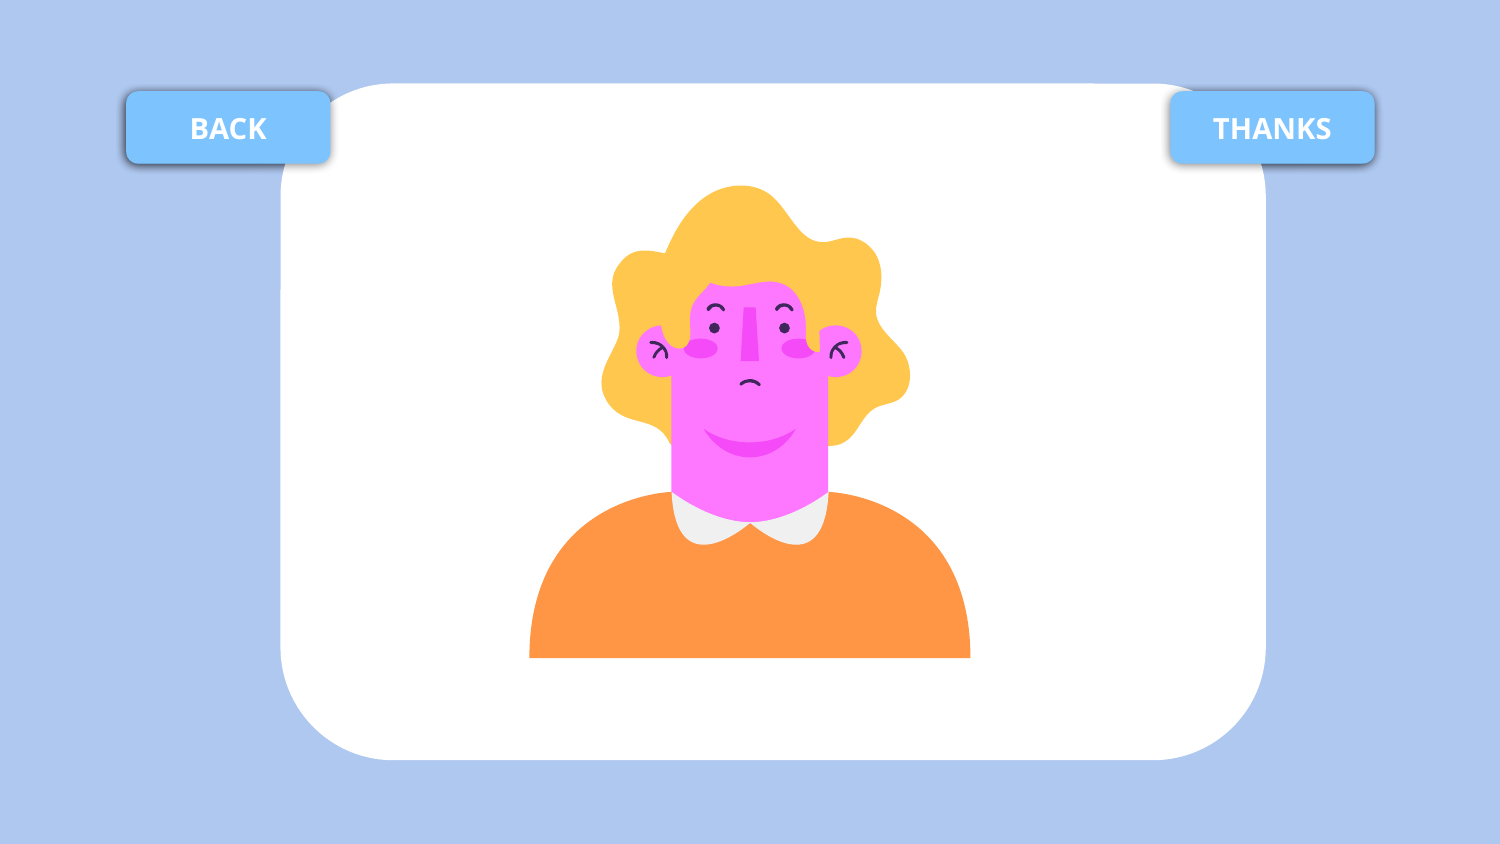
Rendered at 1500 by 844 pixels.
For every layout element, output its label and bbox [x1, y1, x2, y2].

text_box [0, 0, 1500, 844]
title [116, 72, 1383, 268]
